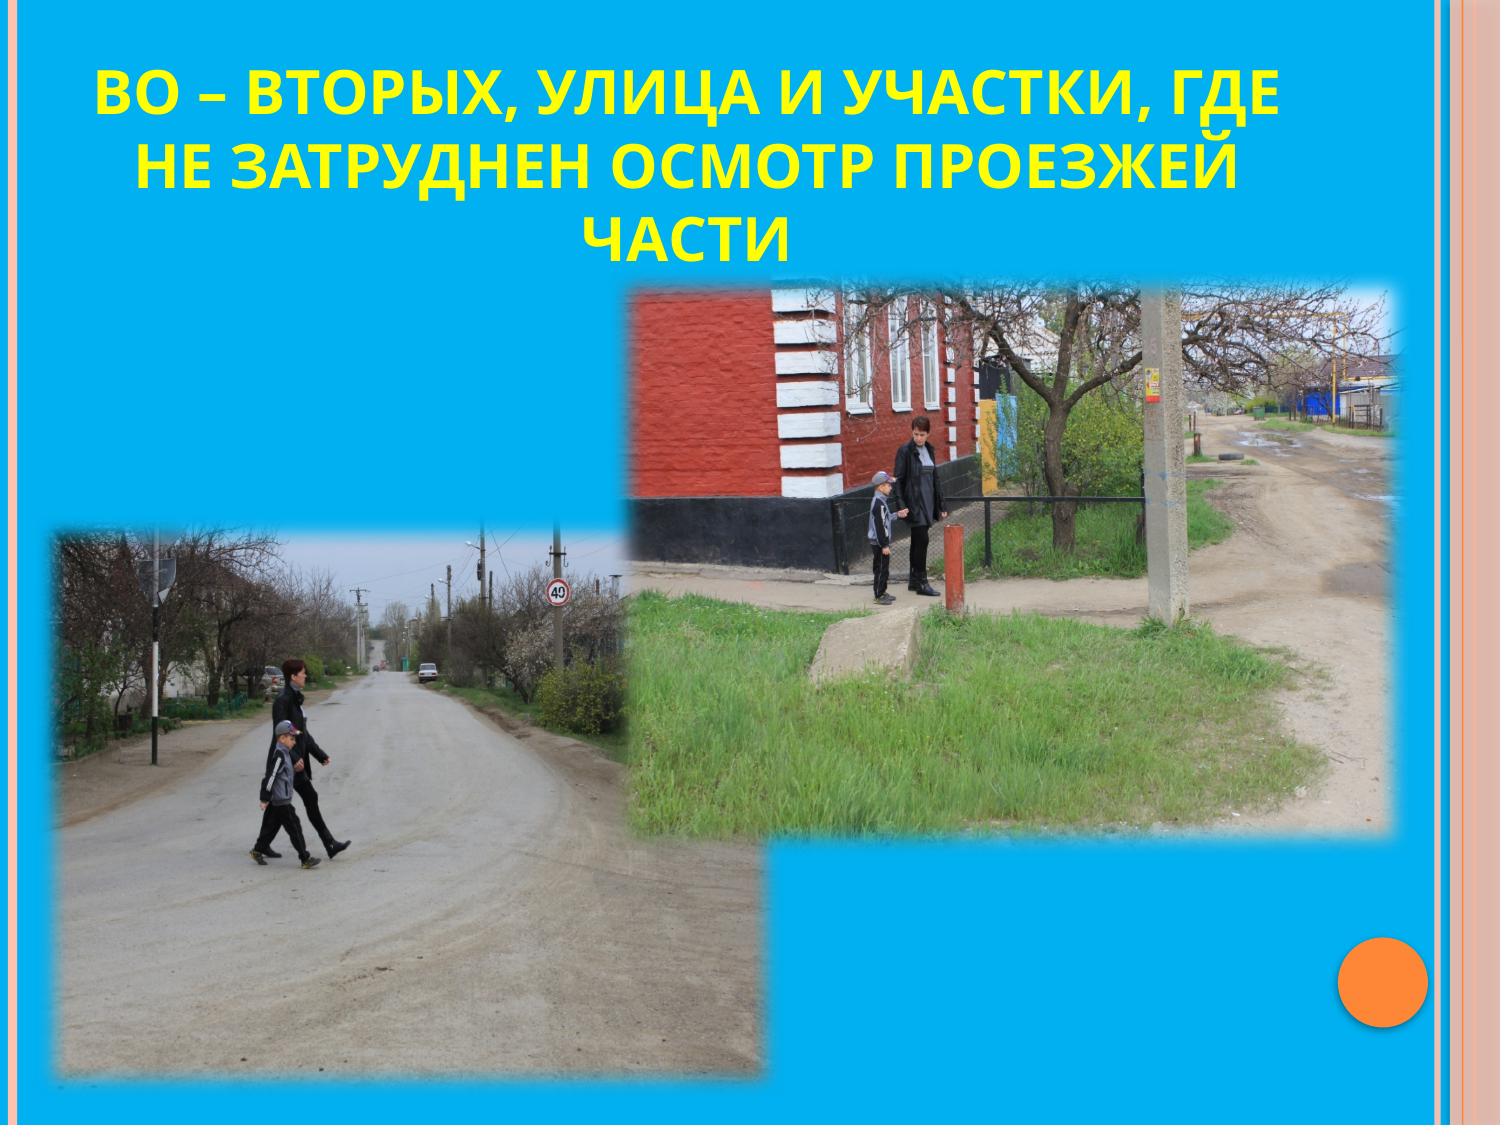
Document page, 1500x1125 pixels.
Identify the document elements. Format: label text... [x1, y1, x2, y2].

picture [608, 278, 1404, 856]
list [34, 515, 785, 1098]
title ВО – ВТОРЫХ, УЛИЦА И УЧАСТКИ, ГДЕ НЕ ЗАТРУДНЕН ОСМОТР ПРОЕЗЖЕЙ ЧАСТИ [75, 45, 1300, 282]
